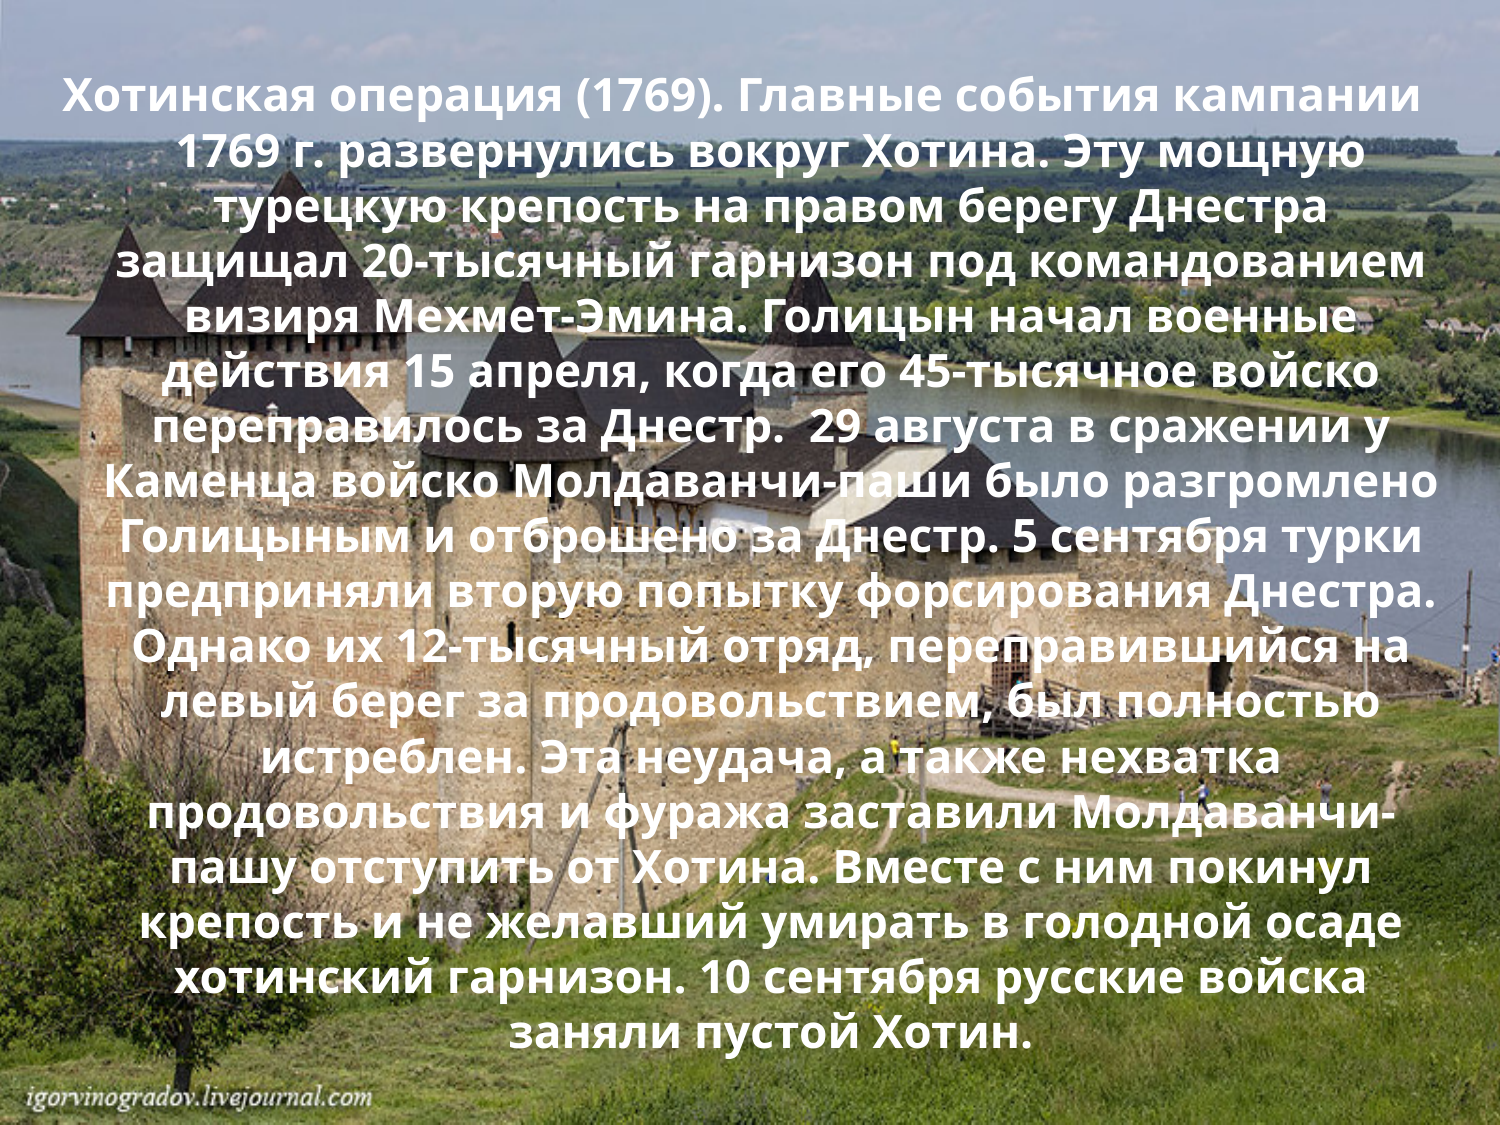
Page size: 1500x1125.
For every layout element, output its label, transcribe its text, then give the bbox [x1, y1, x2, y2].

picture [0, 0, 1500, 1125]
list Хотинская операция (1769). Главные события кампании 1769 г. развернулись вокруг Хотина. Эту мощную турецкую крепость на правом берегу Днестра защищал 20-тысячный гарнизон под командованием визиря Мехмет-Эмина. Голицын начал военные действия 15 апреля, когда его 45-тысячное войско переправилось за Днестр. 29 августа в сражении у Каменца войско Молдаванчи-паши было разгромлено Голицыным и отброшено за Днестр. 5 сентября турки предприняли вторую попытку форсирования Днестра. Однако их 12-тысячный отряд, переправившийся на левый берег за продовольствием, был полностью истреблен. Эта неудача, а также нехватка продовольствия и фуража заставили Молдаванчи-пашу отступить от Хотина. Вместе с ним покинул крепость и не желавший умирать в голодной осаде хотинский гарнизон. 10 сентября русские войска заняли пустой Хотин. [0, 58, 1465, 1067]
